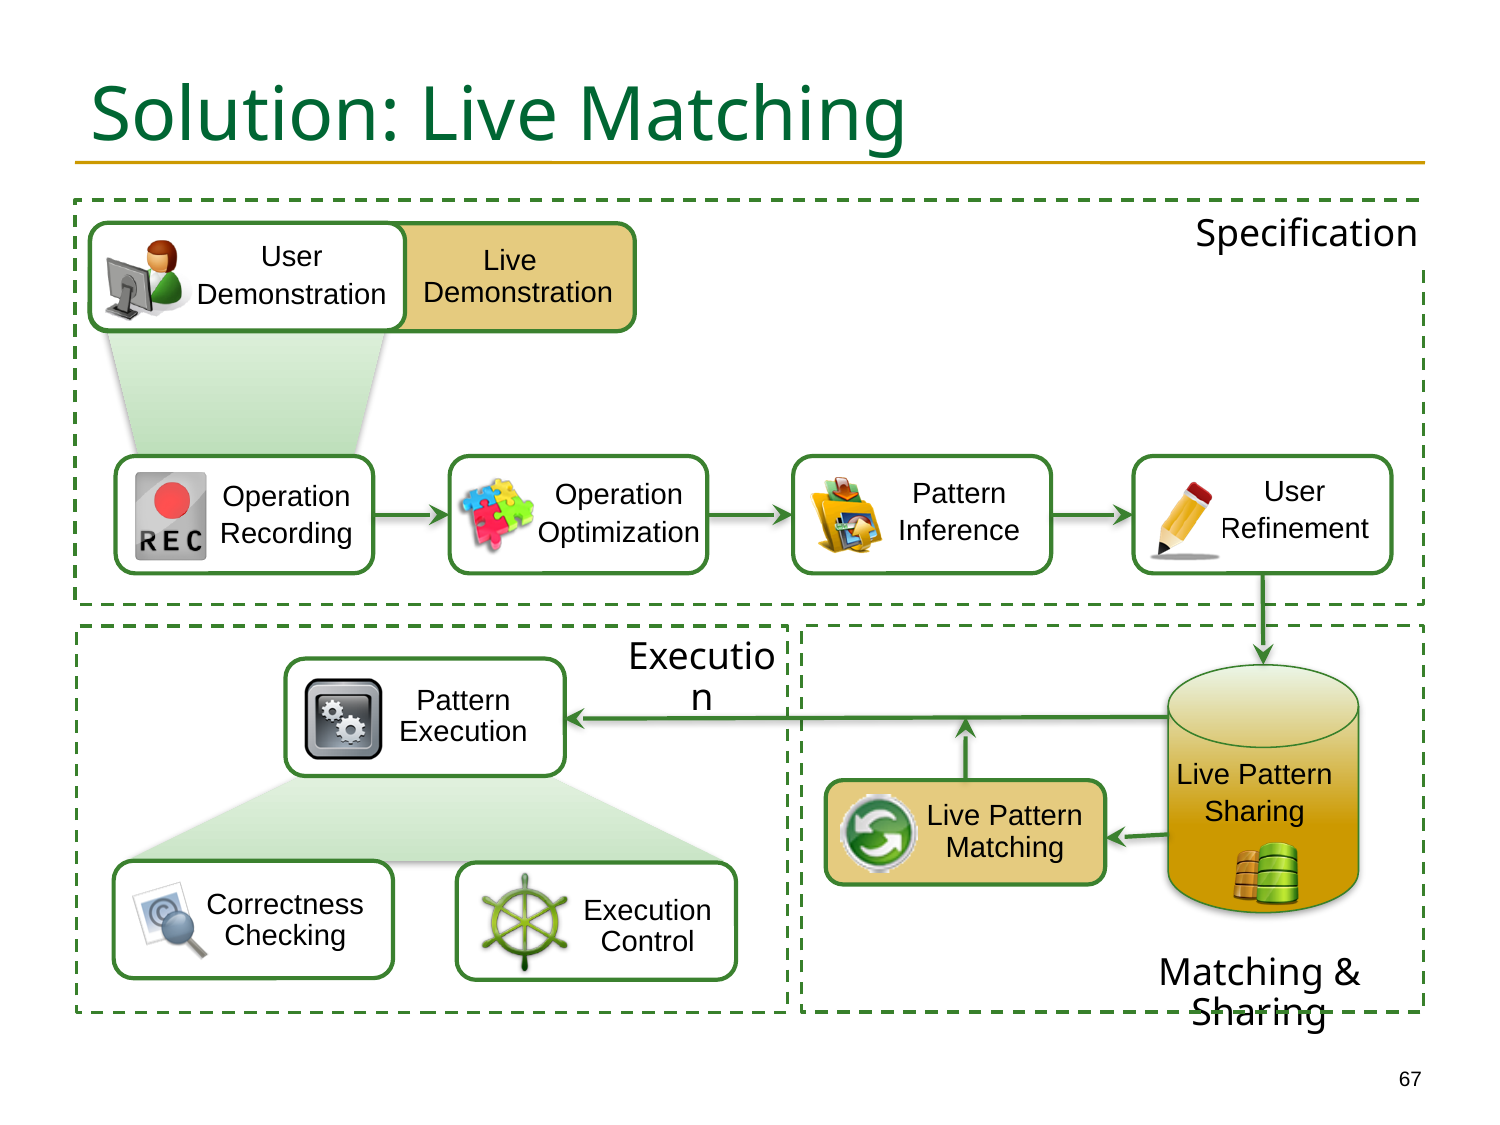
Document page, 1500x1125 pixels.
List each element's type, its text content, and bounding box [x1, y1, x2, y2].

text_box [74, 199, 1426, 1013]
slide_number 67 [1379, 1048, 1442, 1099]
title Solution: Live Matching [74, 32, 1426, 163]
